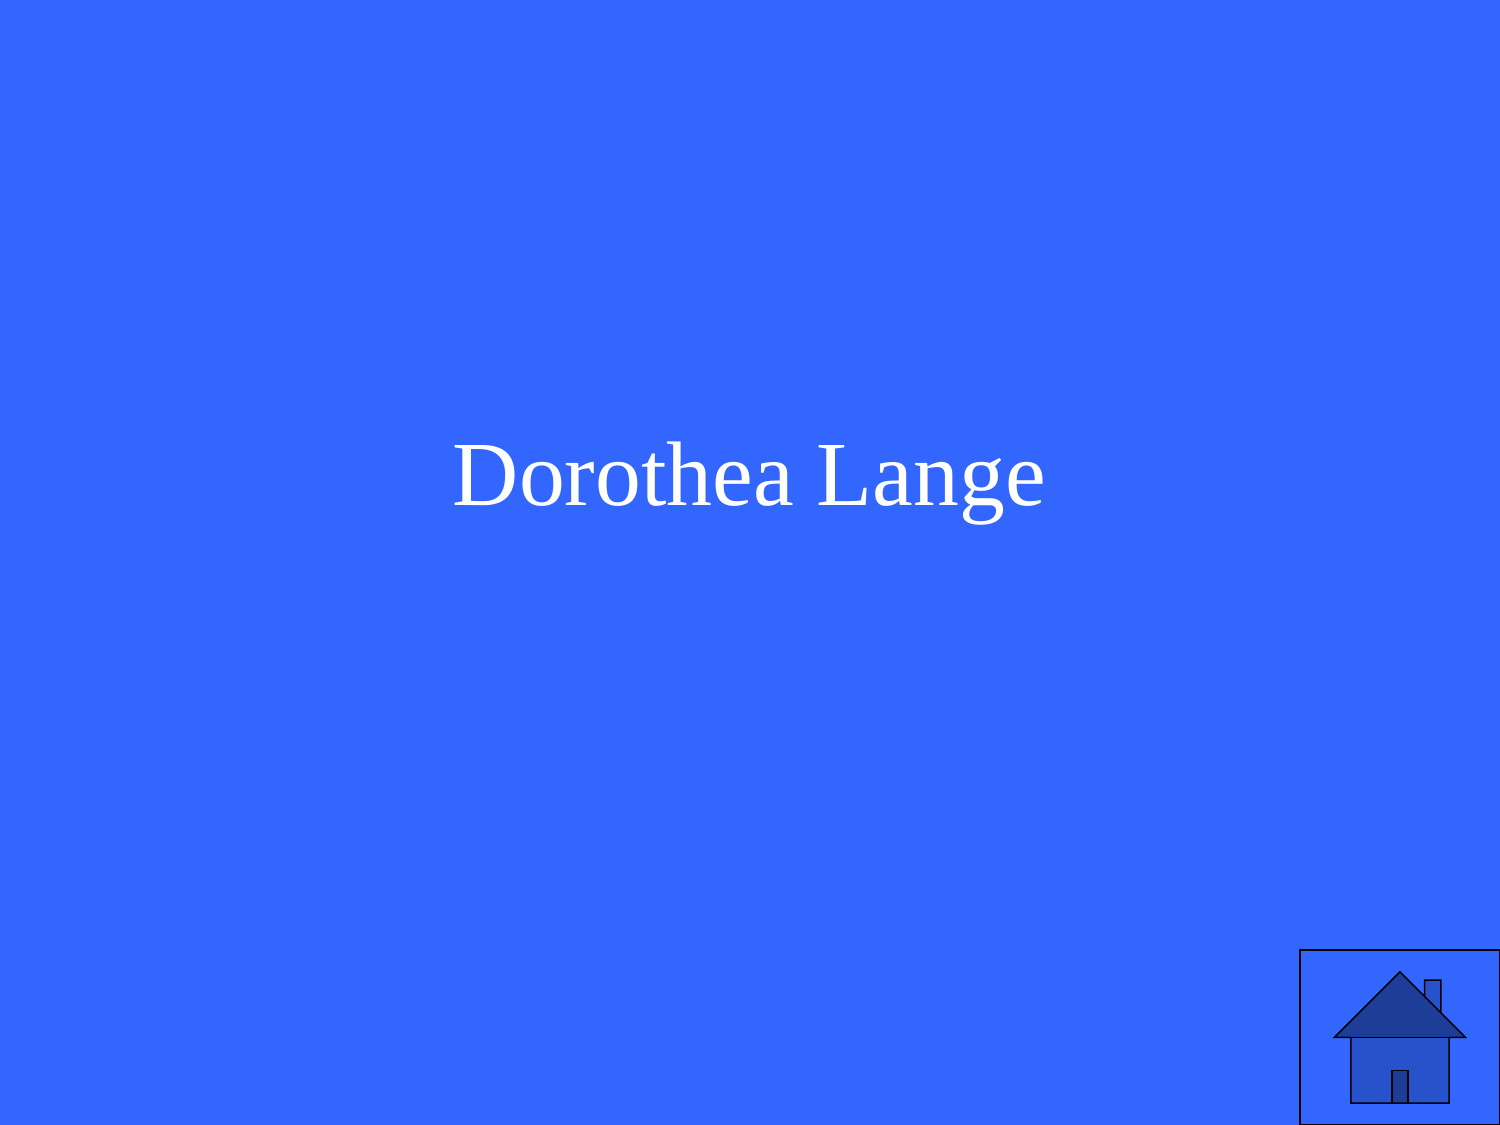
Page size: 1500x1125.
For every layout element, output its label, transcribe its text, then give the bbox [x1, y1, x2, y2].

text_box [1299, 950, 1500, 1125]
title Dorothea Lange [112, 375, 1388, 563]
